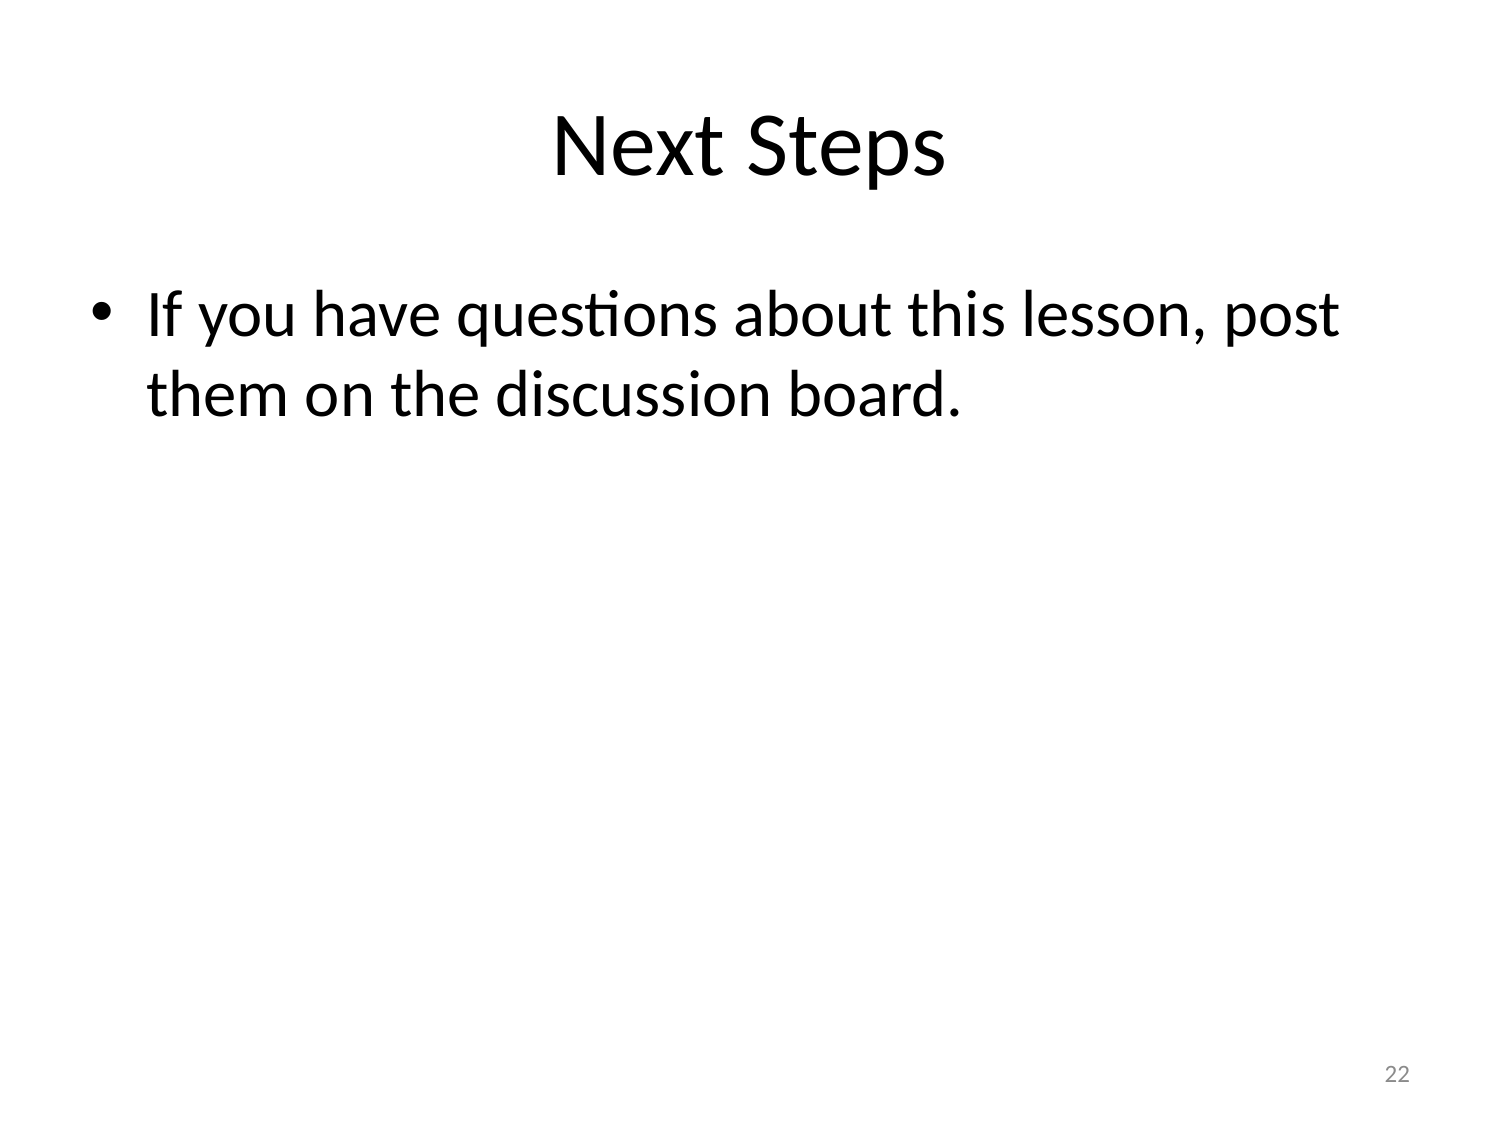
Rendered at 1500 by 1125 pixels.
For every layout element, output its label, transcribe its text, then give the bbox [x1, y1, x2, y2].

slide_number 22 [1074, 1042, 1425, 1103]
list If you have questions about this lesson, post them on the discussion board. [75, 262, 1425, 1005]
title Next Steps [75, 45, 1425, 233]
